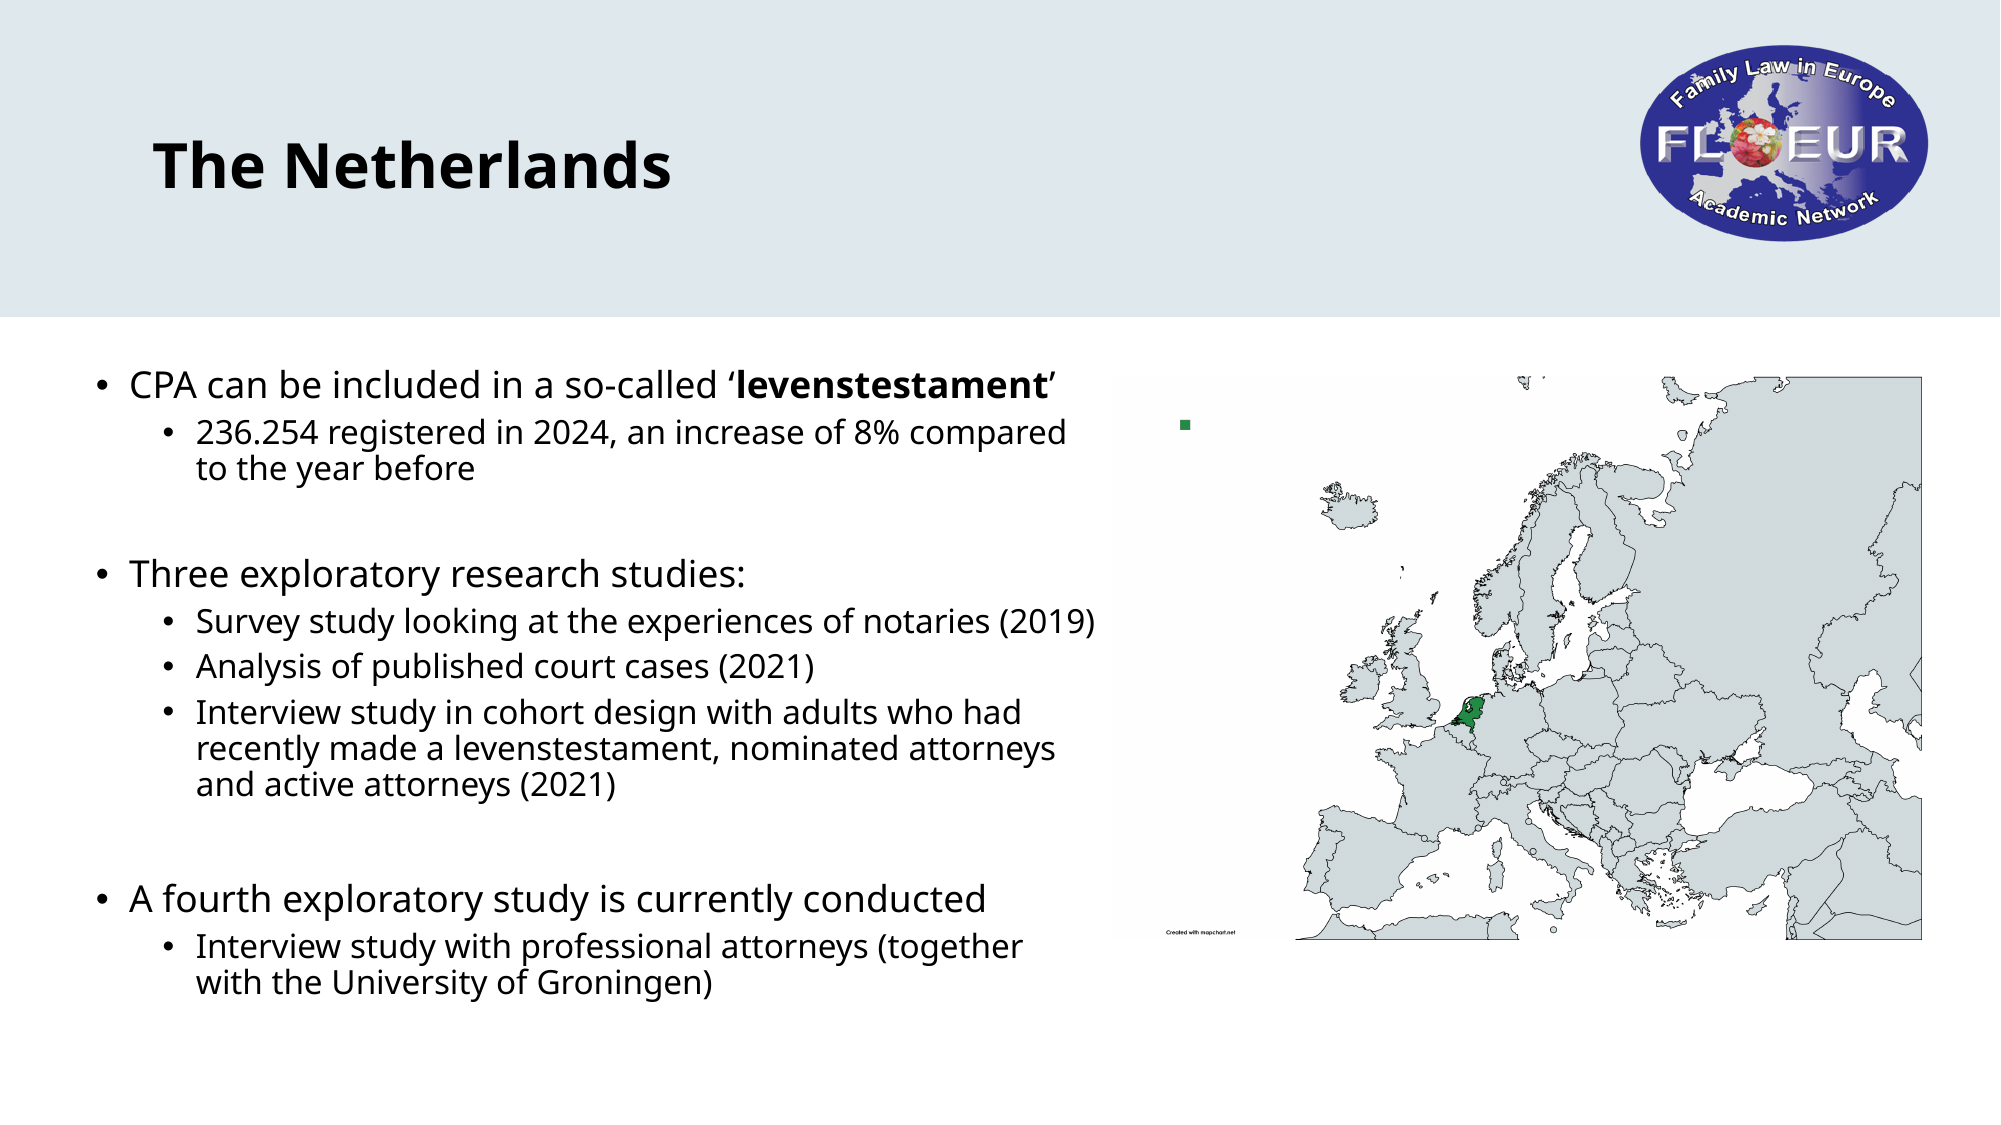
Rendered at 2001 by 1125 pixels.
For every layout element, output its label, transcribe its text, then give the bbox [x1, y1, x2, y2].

picture [1638, 42, 1932, 243]
title The Netherlands [137, 59, 1863, 278]
picture [1112, 376, 1922, 941]
list CPA can be included in a so-called ‘levenstestament’ 236.254 registered in 2024, an increase of 8% compared to the year before Three exploratory research studies: Survey study looking at the experiences of notaries (2019) Analysis of published court cases (2021) Interview study in cohort design with adults who had recently made a levenstestament, nominated attorneys and active attorneys (2021) A fourth exploratory study is currently conducted Interview study with professional attorneys (together with the University of Groningen) [80, 359, 1113, 1040]
text_box [0, 0, 2000, 318]
